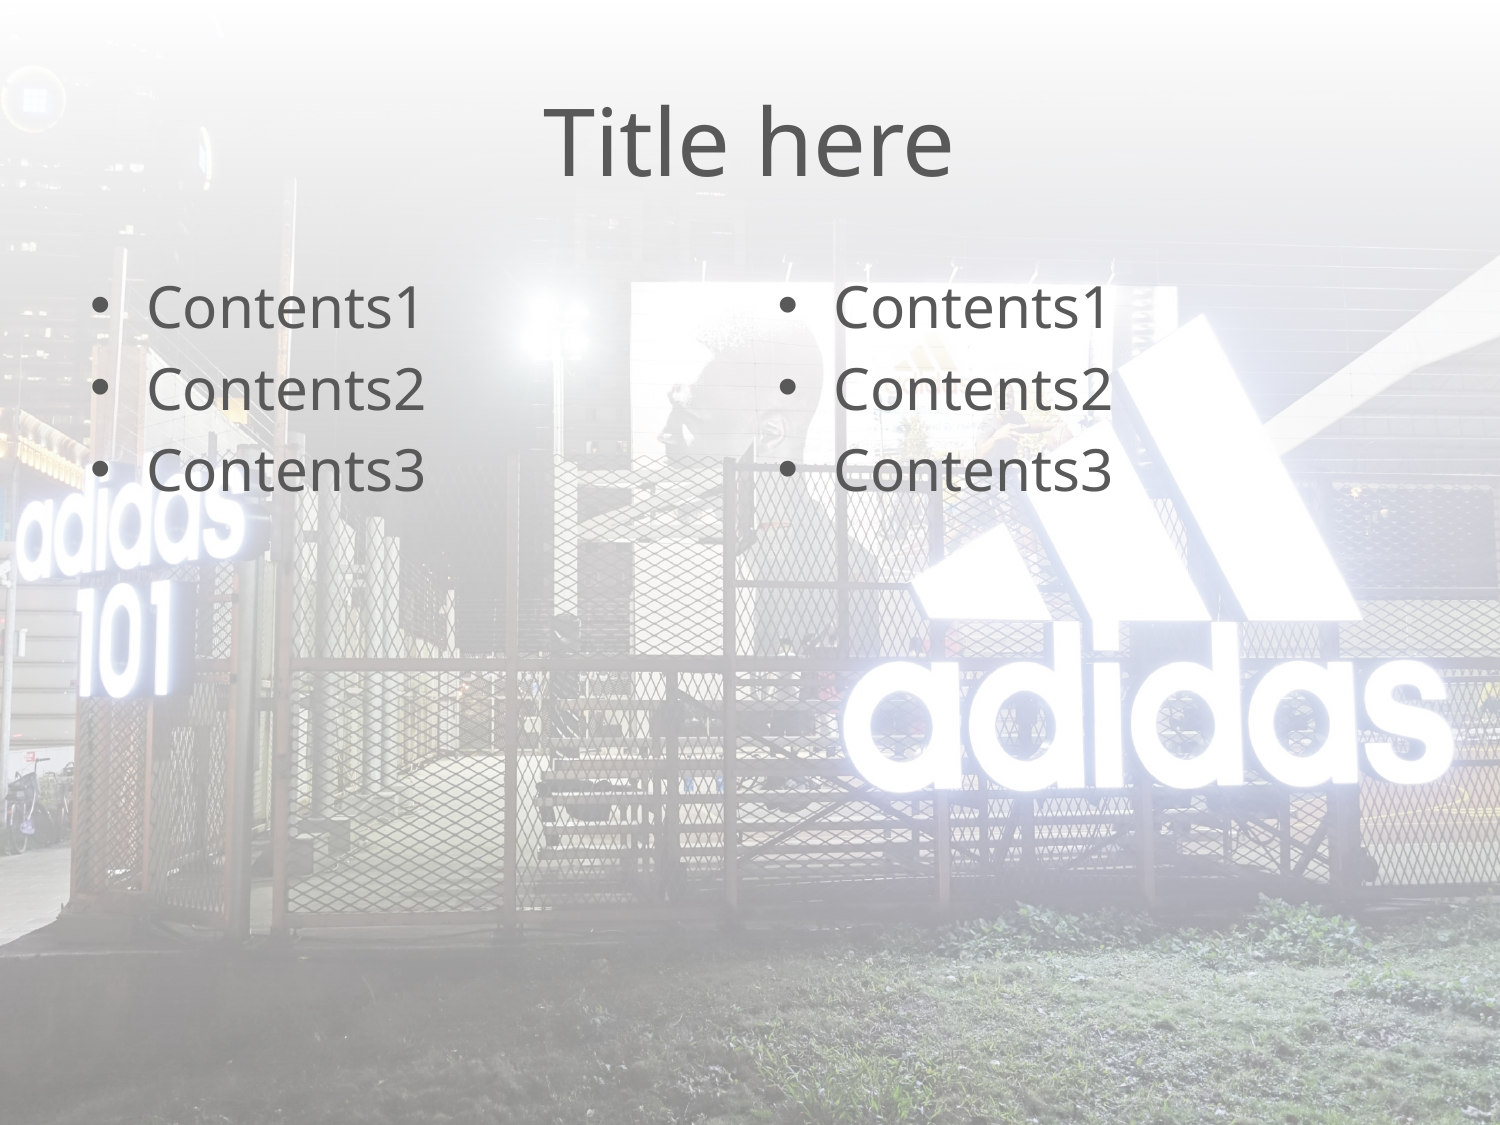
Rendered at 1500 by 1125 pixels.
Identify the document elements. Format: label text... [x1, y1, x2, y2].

title Title here [75, 45, 1425, 233]
list Contents1 Contents2 Contents3 [762, 262, 1425, 1005]
list Contents1 Contents2 Contents3 [75, 262, 738, 1005]
text_box [0, 0, 1500, 1125]
